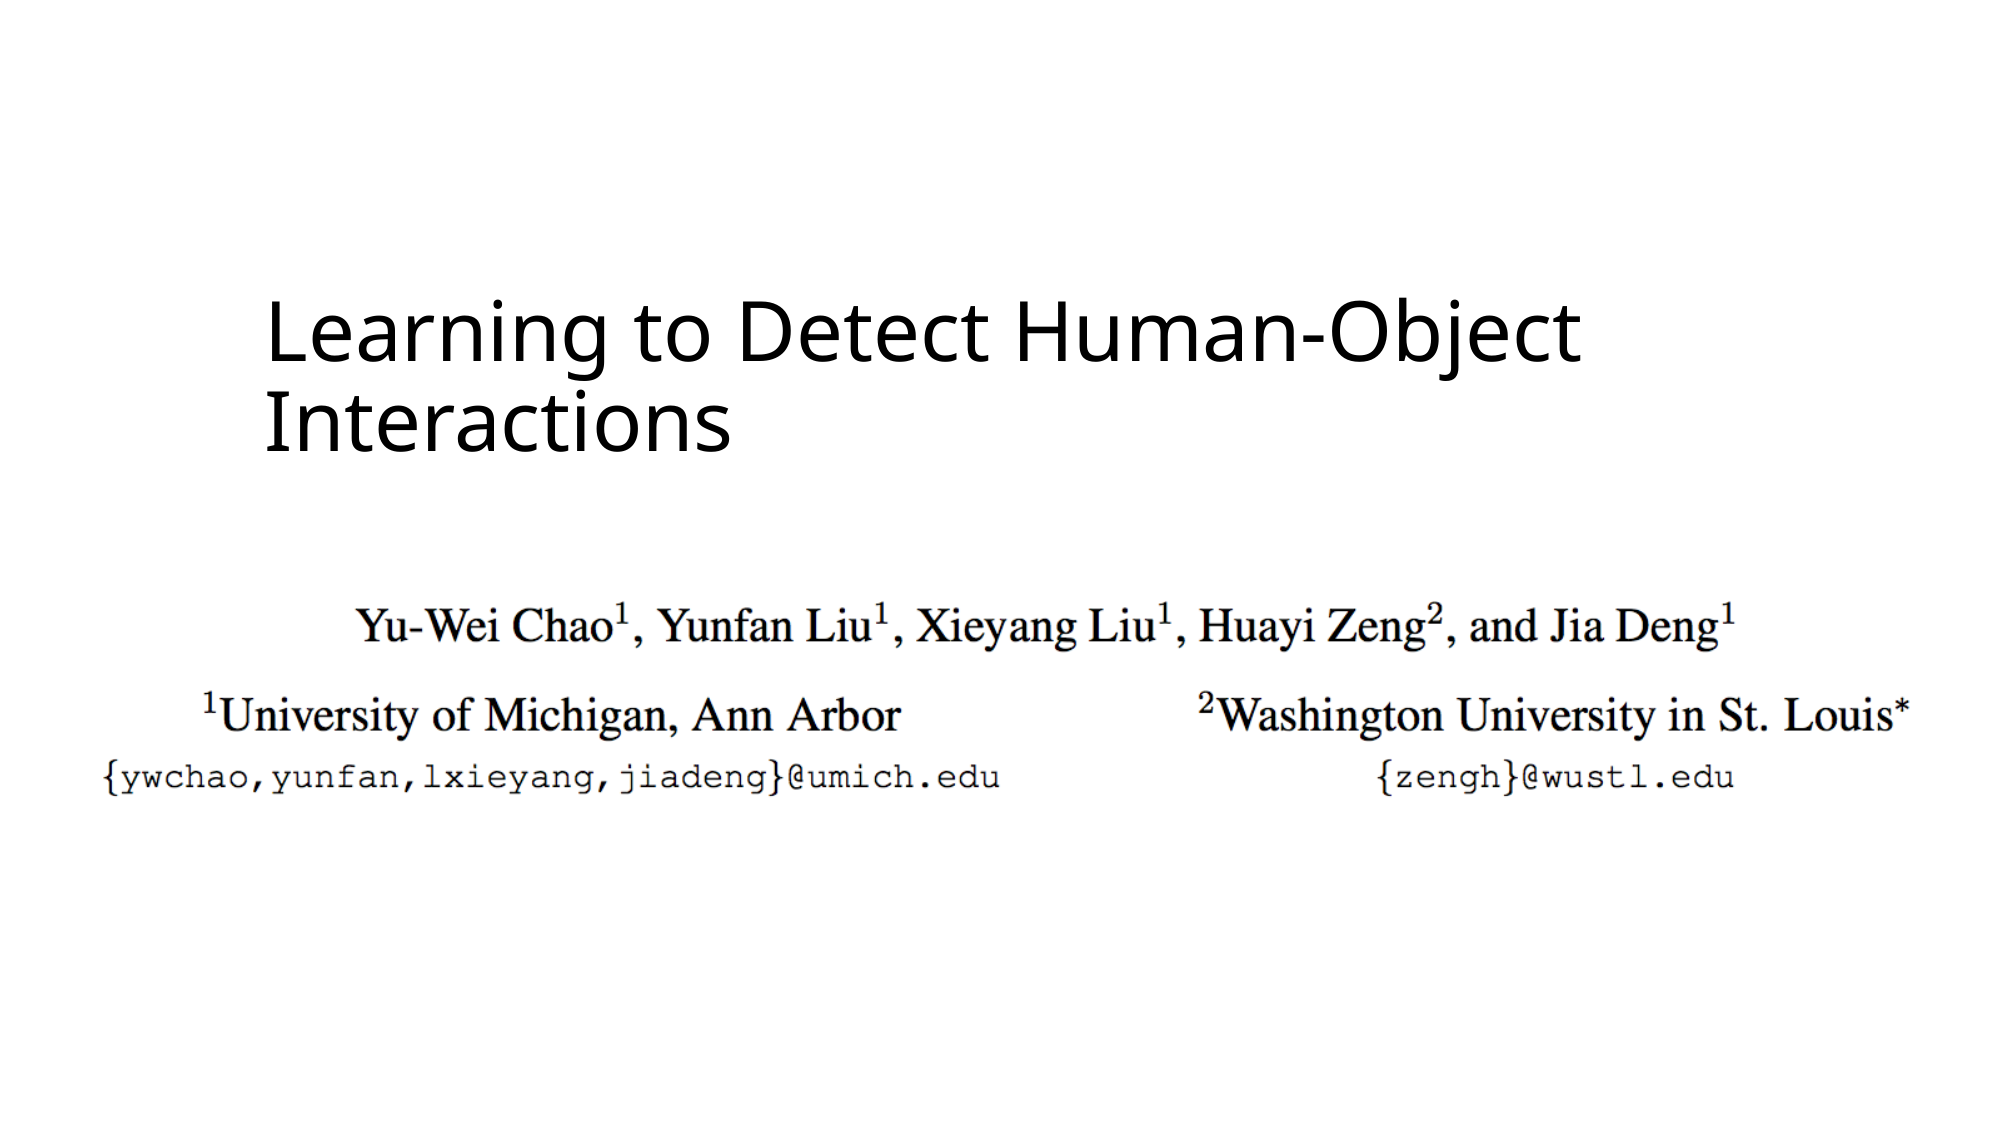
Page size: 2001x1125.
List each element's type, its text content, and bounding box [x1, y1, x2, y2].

picture [67, 561, 1987, 830]
text_box Learning to Detect Human-Object Interactions [249, 184, 1861, 561]
